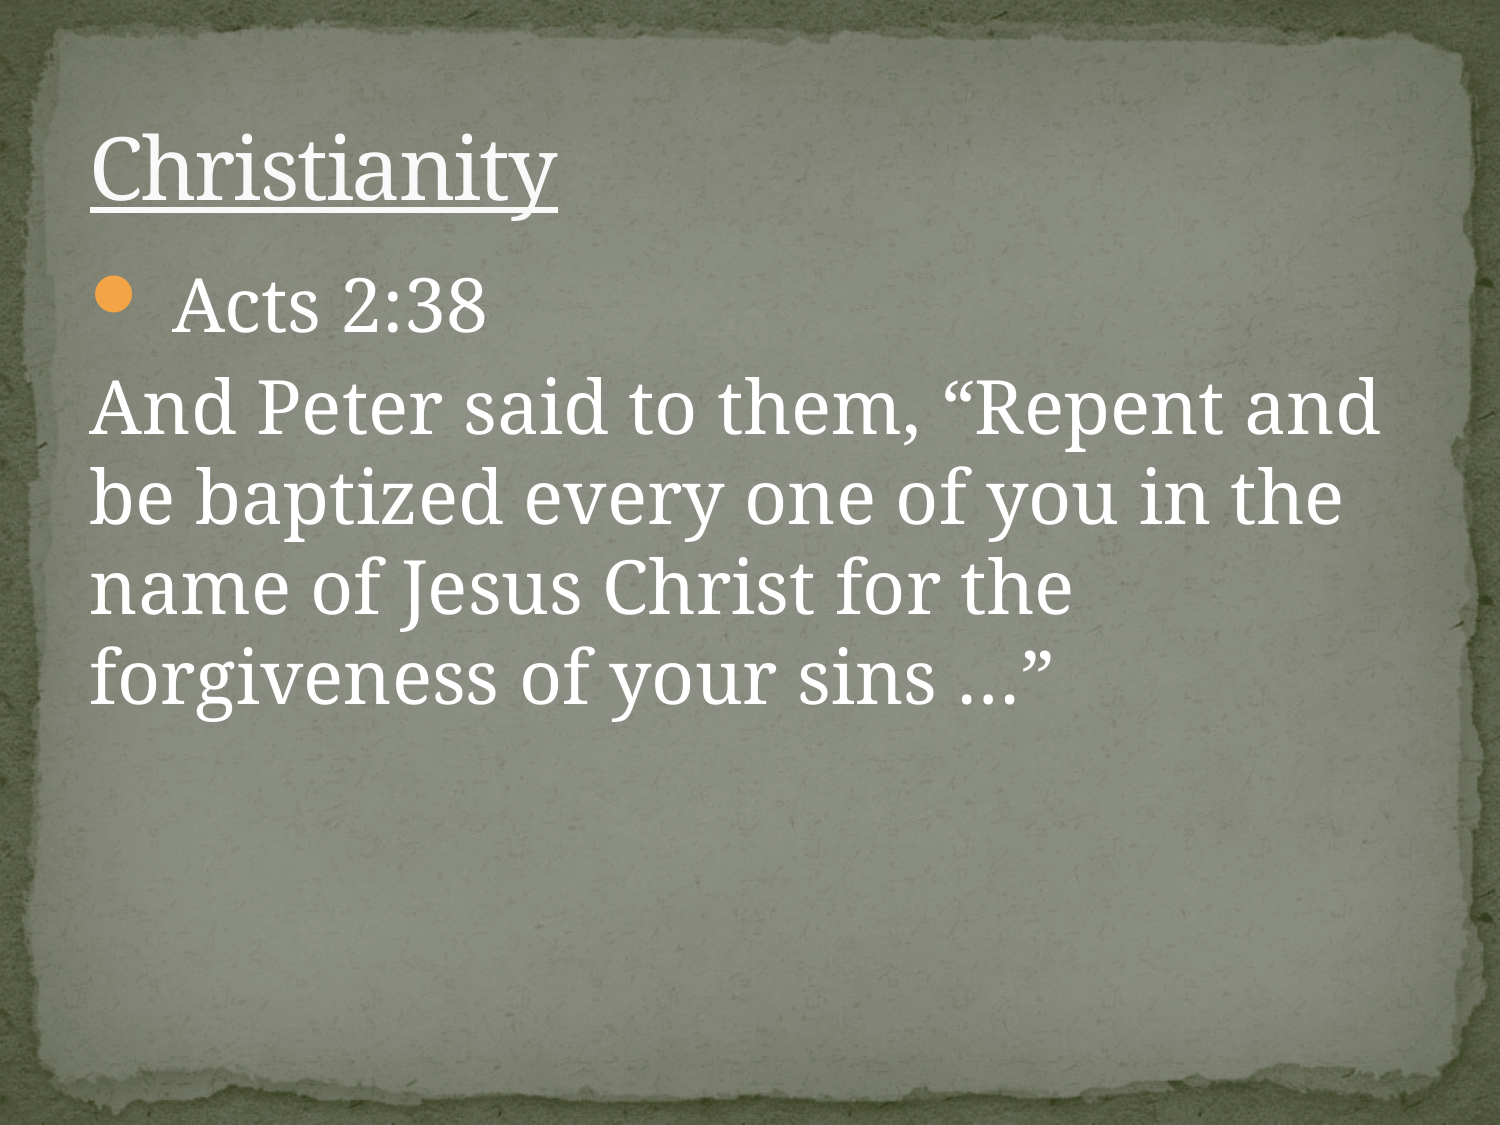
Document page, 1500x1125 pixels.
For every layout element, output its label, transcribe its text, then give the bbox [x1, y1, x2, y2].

title Christianity [74, 24, 1425, 225]
list Acts 2:38 And Peter said to them, “Repent and be baptized every one of you in the name of Jesus Christ for the forgiveness of your sins …” [75, 249, 1425, 1000]
